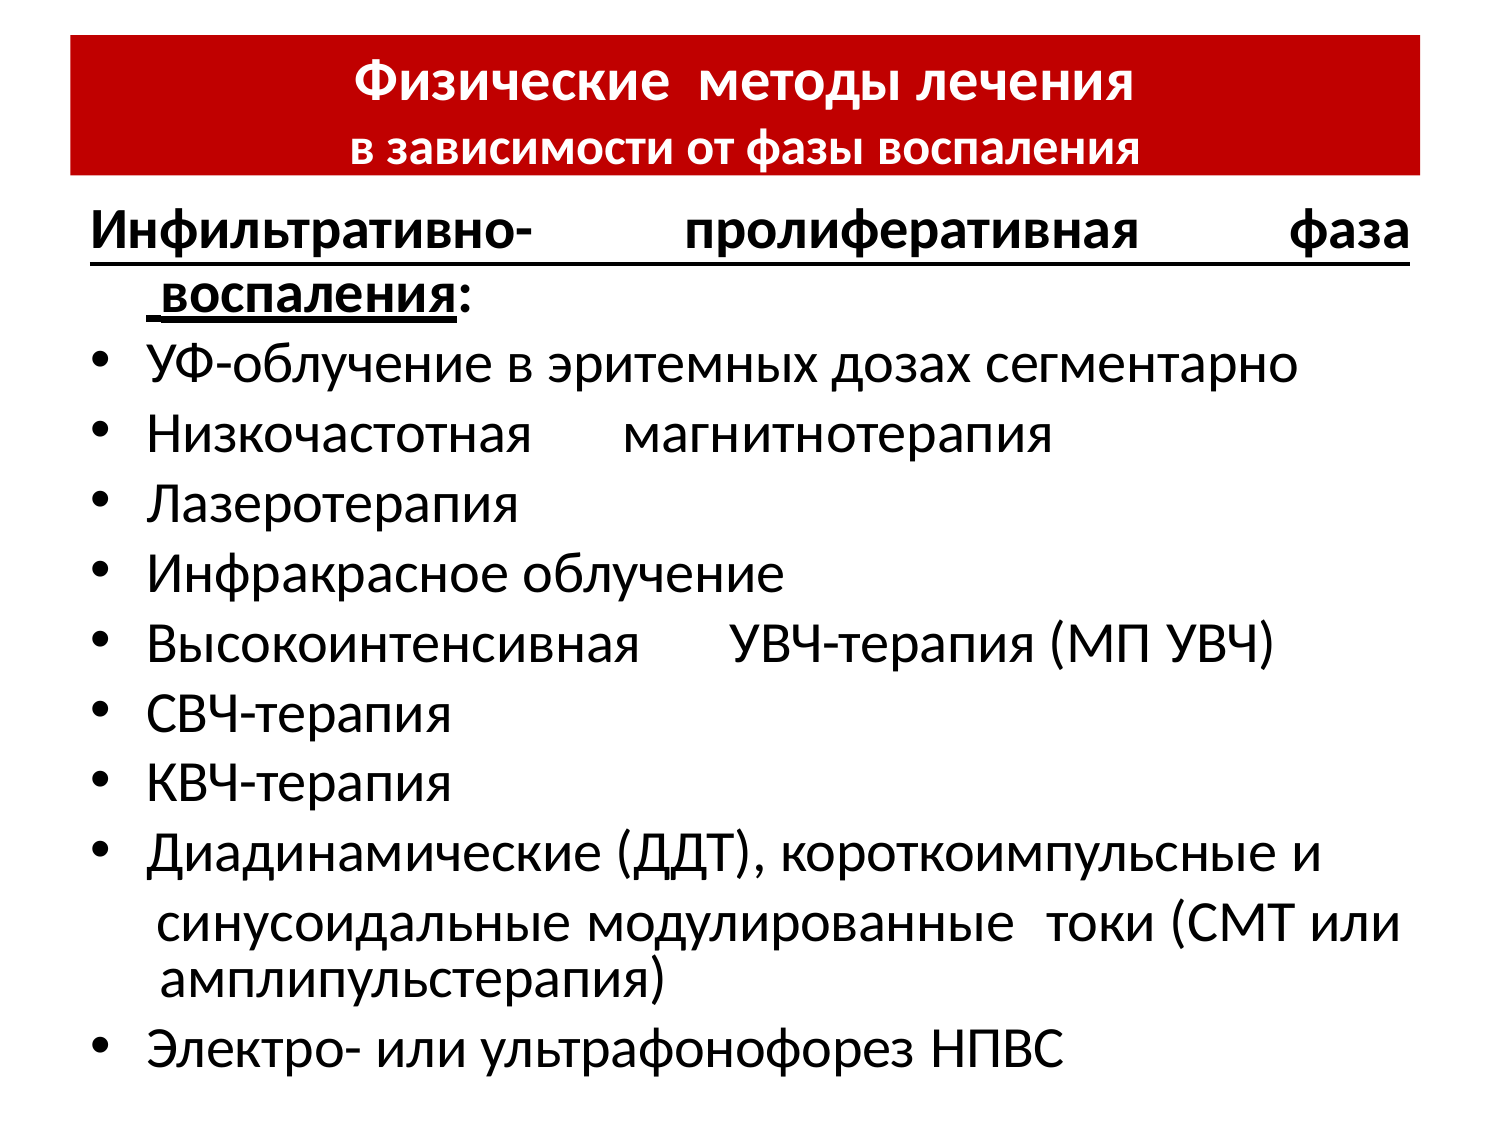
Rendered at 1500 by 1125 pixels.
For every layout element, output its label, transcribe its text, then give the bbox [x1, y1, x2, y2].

text_box Физические методы лечения в зависимости от фазы воспаления [70, 35, 1421, 176]
text_box Инфильтративно- пролиферативная фаза воспаления: УФ-облучение в эритемных дозах сегментарно Низкочастотная магнитнотерапия Лазеротерапия Инфракрасное облучение Высокоинтенсивная УВЧ-терапия (МП УВЧ) СВЧ-терапия КВЧ-терапия Диадинамические (ДДТ), короткоимпульсные и синусоидальные модулированные токи (СМТ или амплипульстерапия) Электро- или ультрафонофорез НПВС [87, 195, 1413, 1080]
